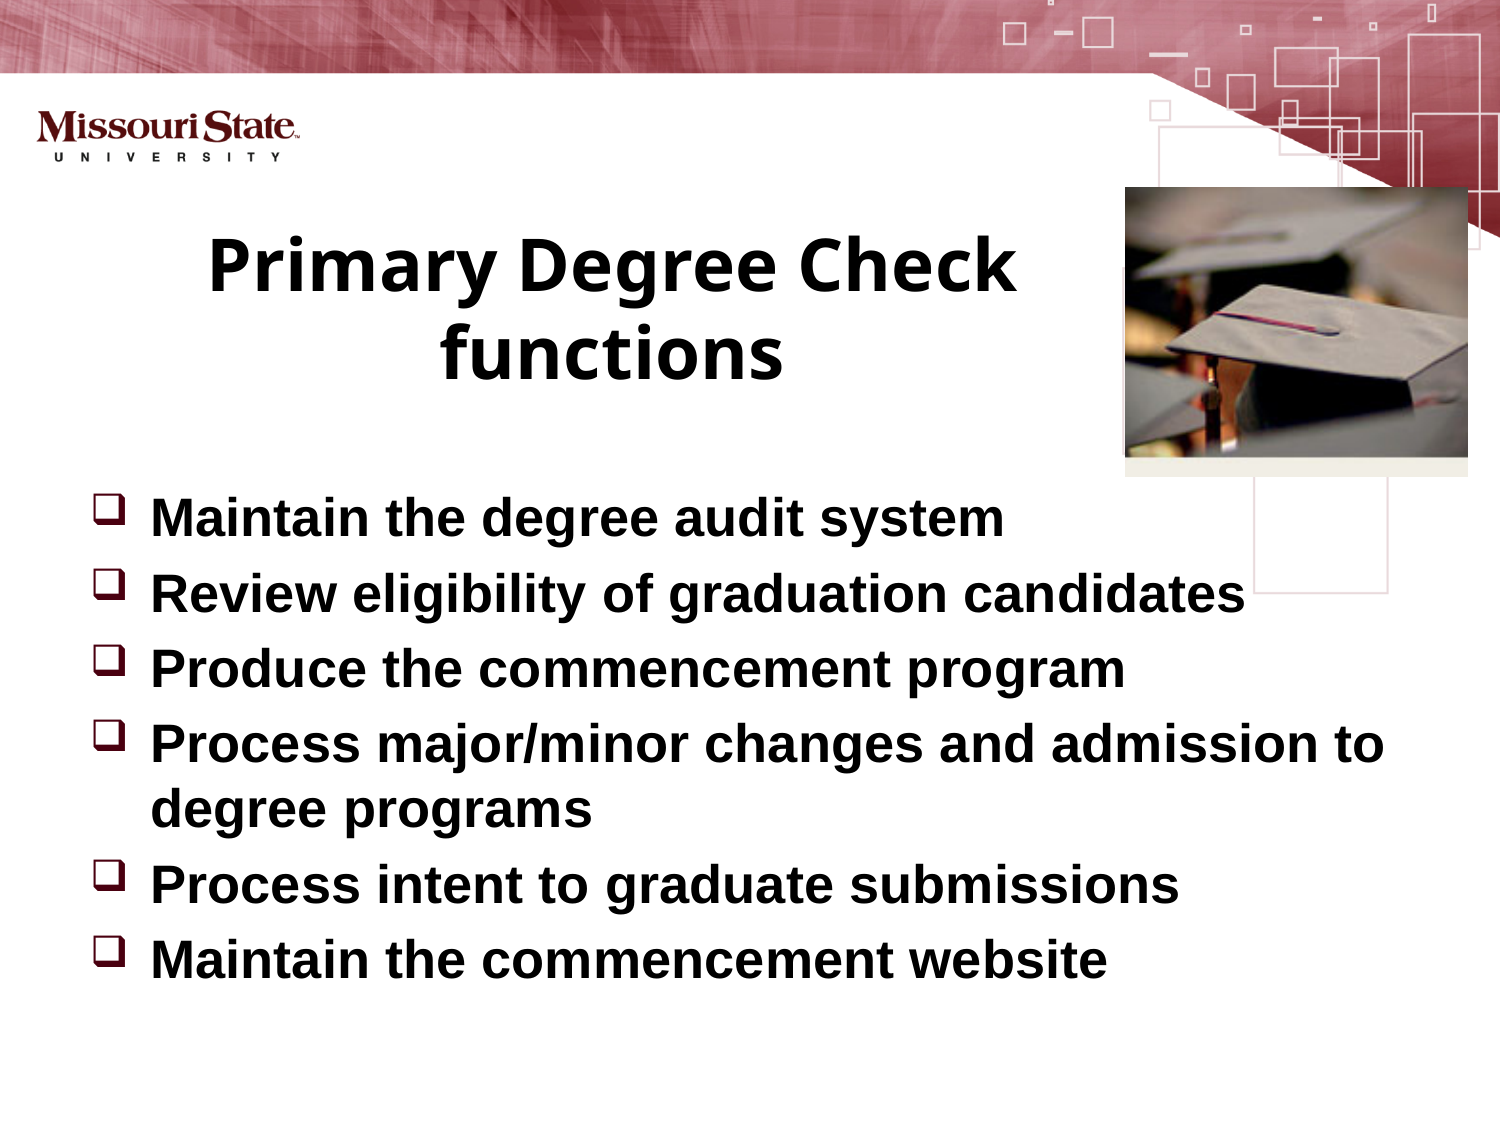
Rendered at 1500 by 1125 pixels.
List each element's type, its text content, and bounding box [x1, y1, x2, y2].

list Maintain the degree audit system Review eligibility of graduation candidates Produce the commencement program Process major/minor changes and admission to degree programs Process intent to graduate submissions Maintain the commencement website [75, 474, 1413, 1086]
title Primary Degree Check functions [62, 200, 1119, 413]
picture [0, 0, 1500, 595]
